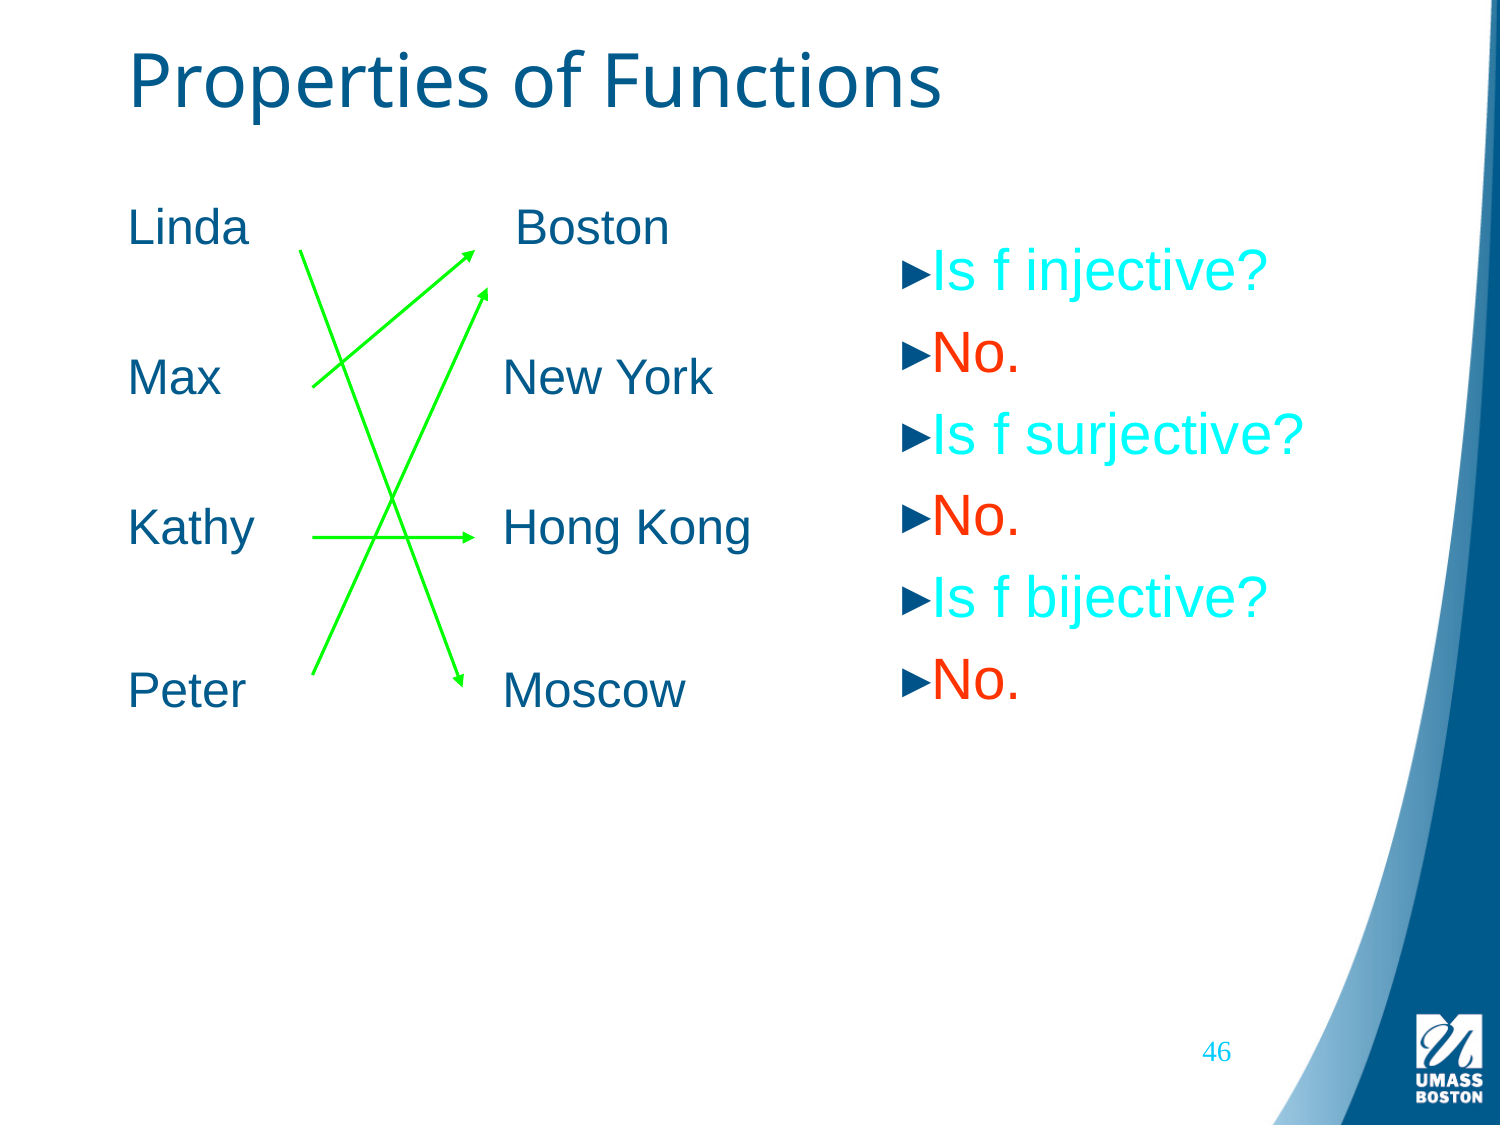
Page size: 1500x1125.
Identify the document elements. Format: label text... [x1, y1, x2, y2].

title Properties of Functions [112, 24, 1388, 138]
picture [0, 0, 1500, 1125]
picture [1452, 1100, 1461, 1107]
picture [1461, 1100, 1476, 1105]
picture [1439, 1100, 1448, 1105]
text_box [112, 187, 826, 736]
list Is f injective? No. Is f surjective? No. Is f bijective? No. [887, 224, 1438, 938]
slide_number 46 [1187, 1025, 1500, 1100]
